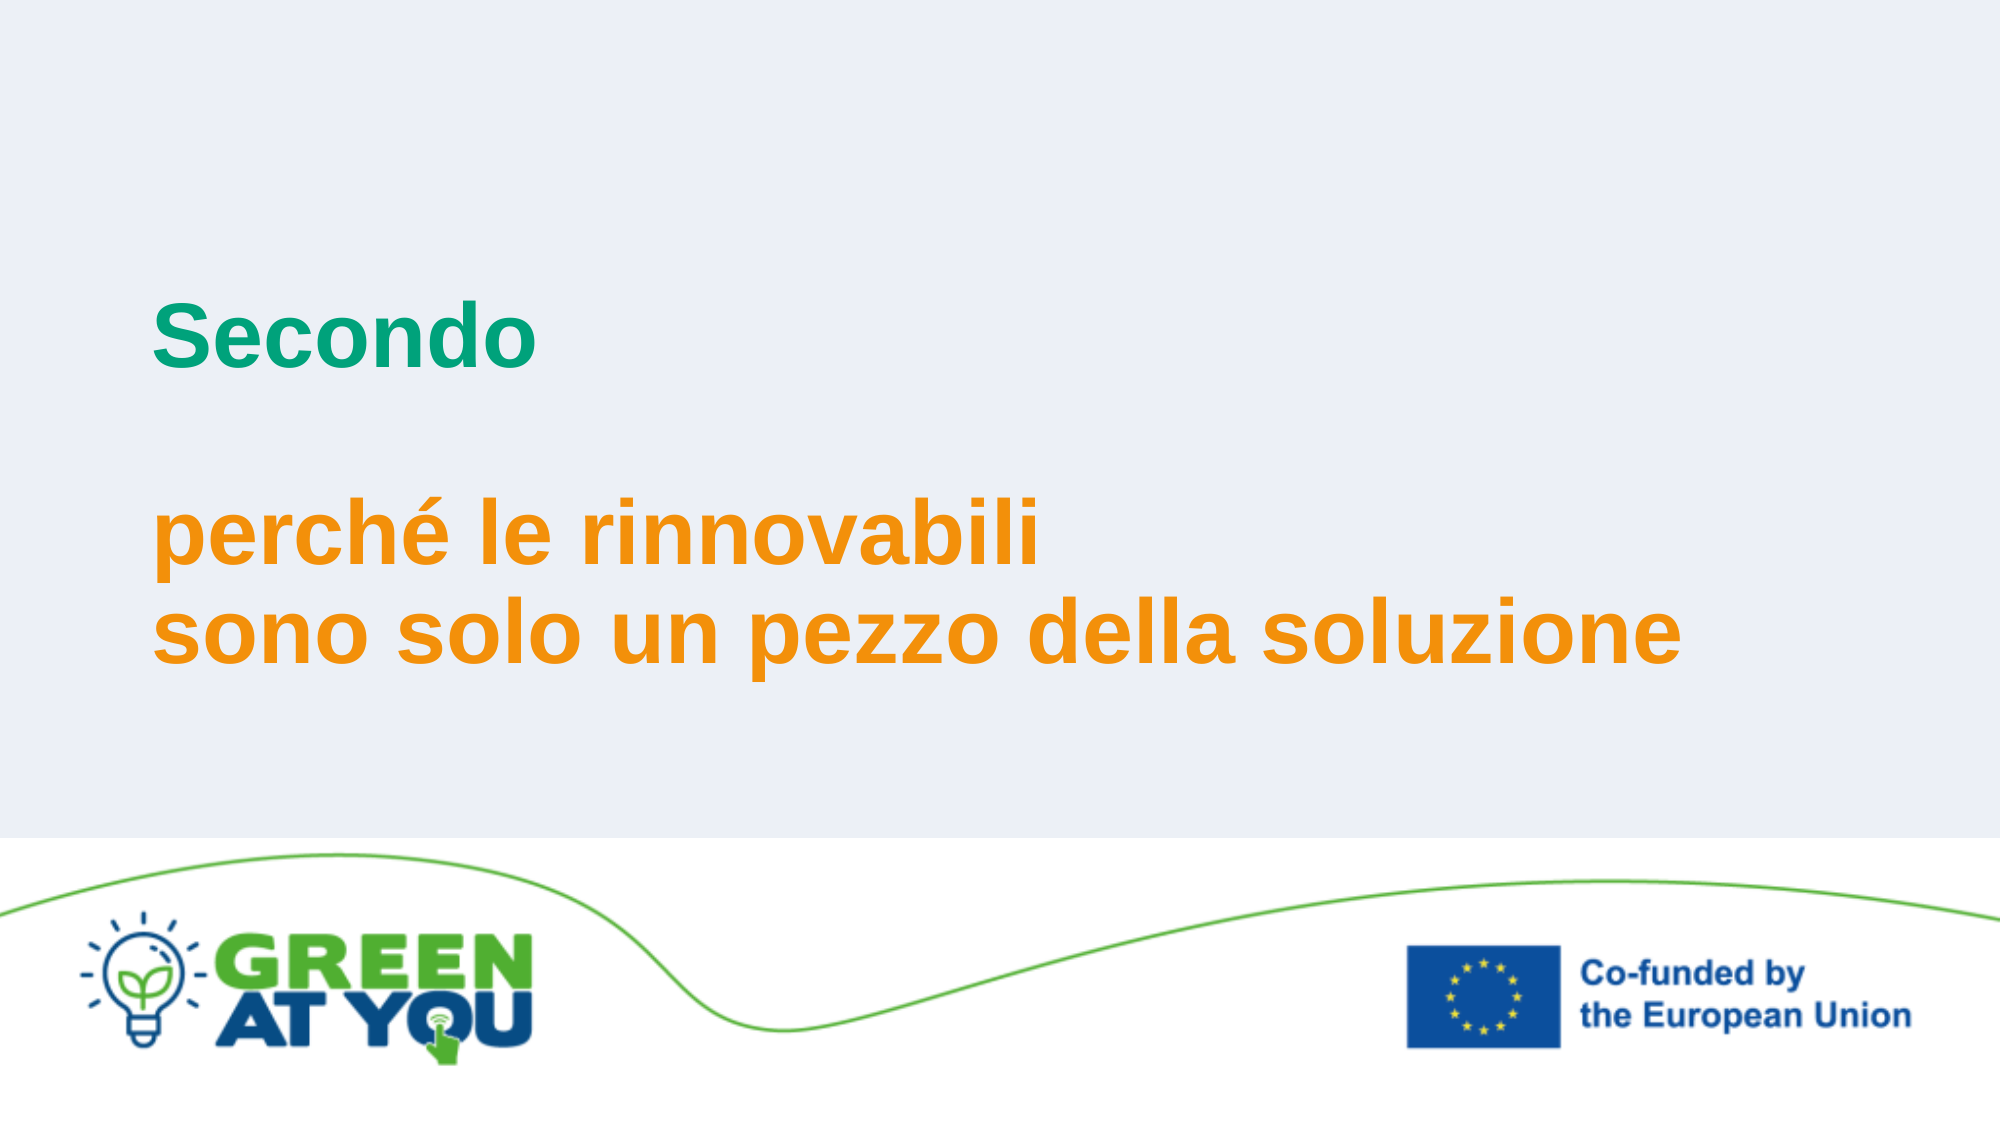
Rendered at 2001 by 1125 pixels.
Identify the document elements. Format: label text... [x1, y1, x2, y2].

picture [0, 838, 2000, 1125]
title Secondo perché le rinnovabili sono solo un pezzo della soluzione [136, 280, 1862, 749]
